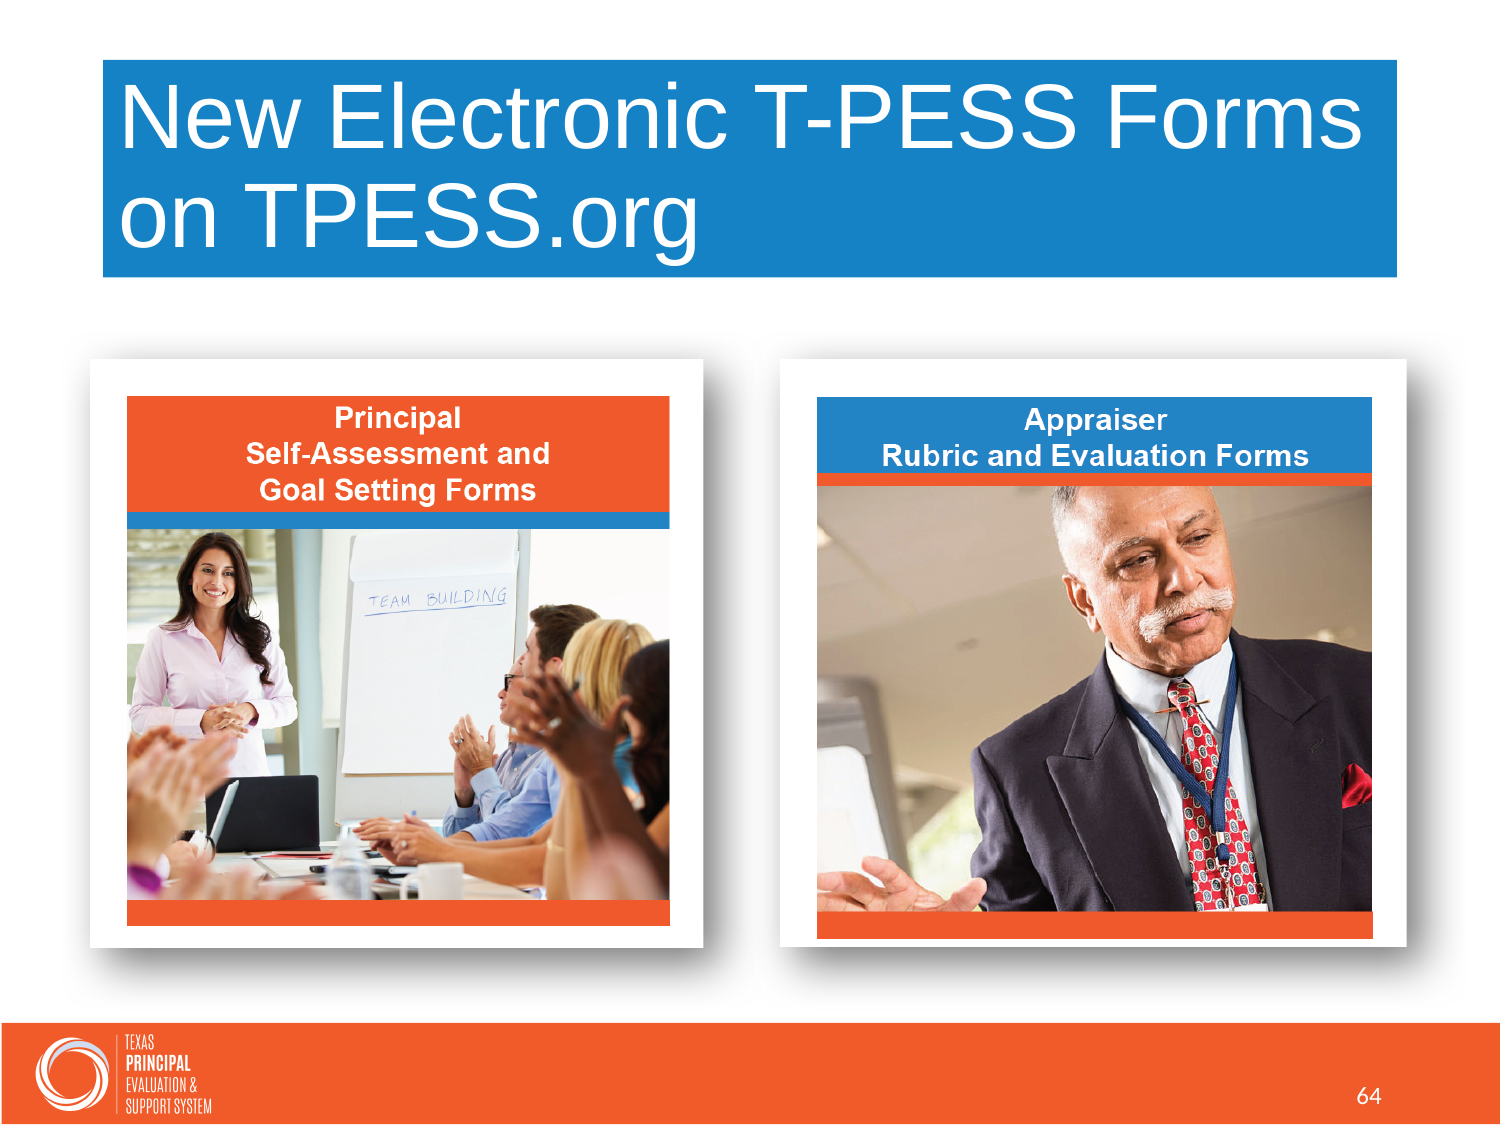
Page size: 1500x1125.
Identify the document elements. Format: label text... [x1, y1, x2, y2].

picture [27, 1026, 223, 1121]
picture [90, 359, 704, 948]
picture [779, 359, 1407, 947]
title New Electronic T-PESS Forms on TPESS.org [103, 59, 1397, 278]
slide_number 64 [1059, 1065, 1397, 1125]
